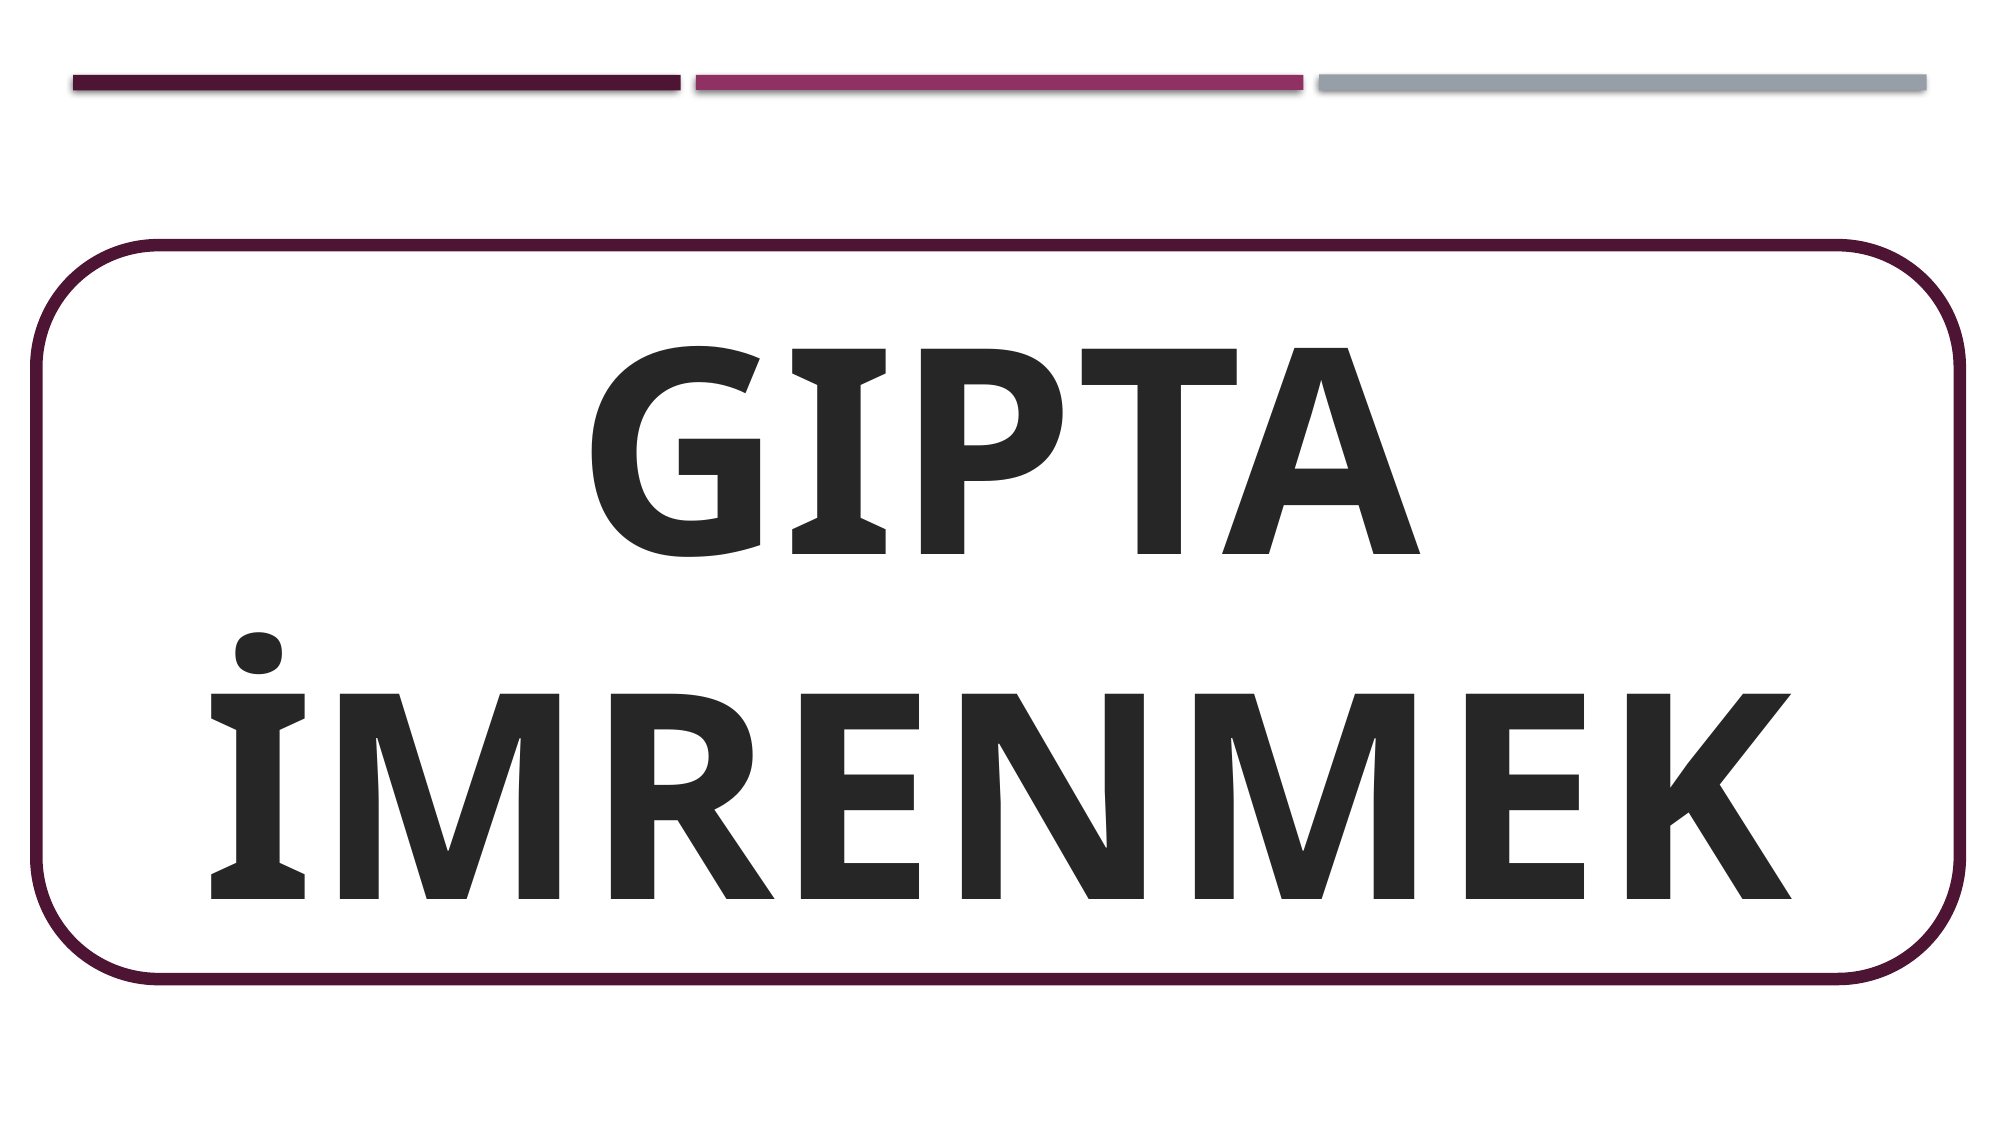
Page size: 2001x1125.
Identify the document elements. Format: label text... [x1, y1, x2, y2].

text_box GIPTA İMRENMEK [34, 243, 1962, 981]
